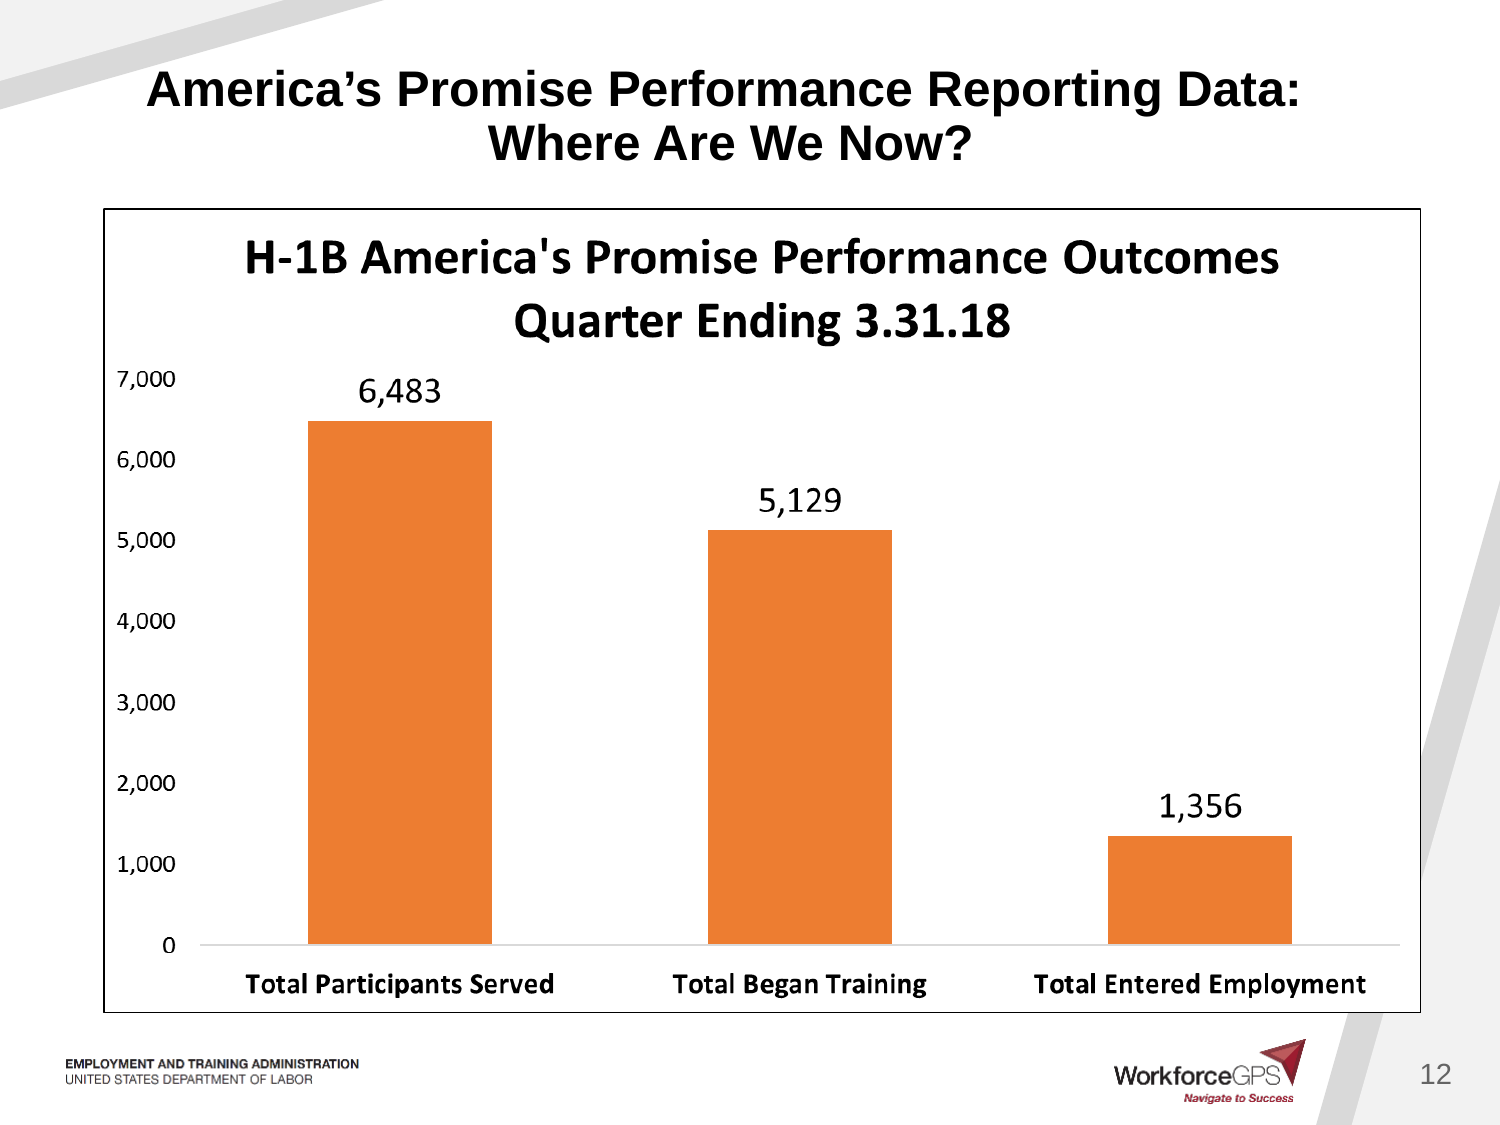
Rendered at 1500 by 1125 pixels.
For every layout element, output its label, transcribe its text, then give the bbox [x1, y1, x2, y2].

picture [59, 1053, 370, 1092]
title America’s Promise Performance Reporting Data: Where Are We Now? [85, 0, 1376, 179]
slide_number 12 [1343, 1042, 1468, 1103]
picture [1112, 1038, 1308, 1105]
picture [103, 208, 1421, 1013]
